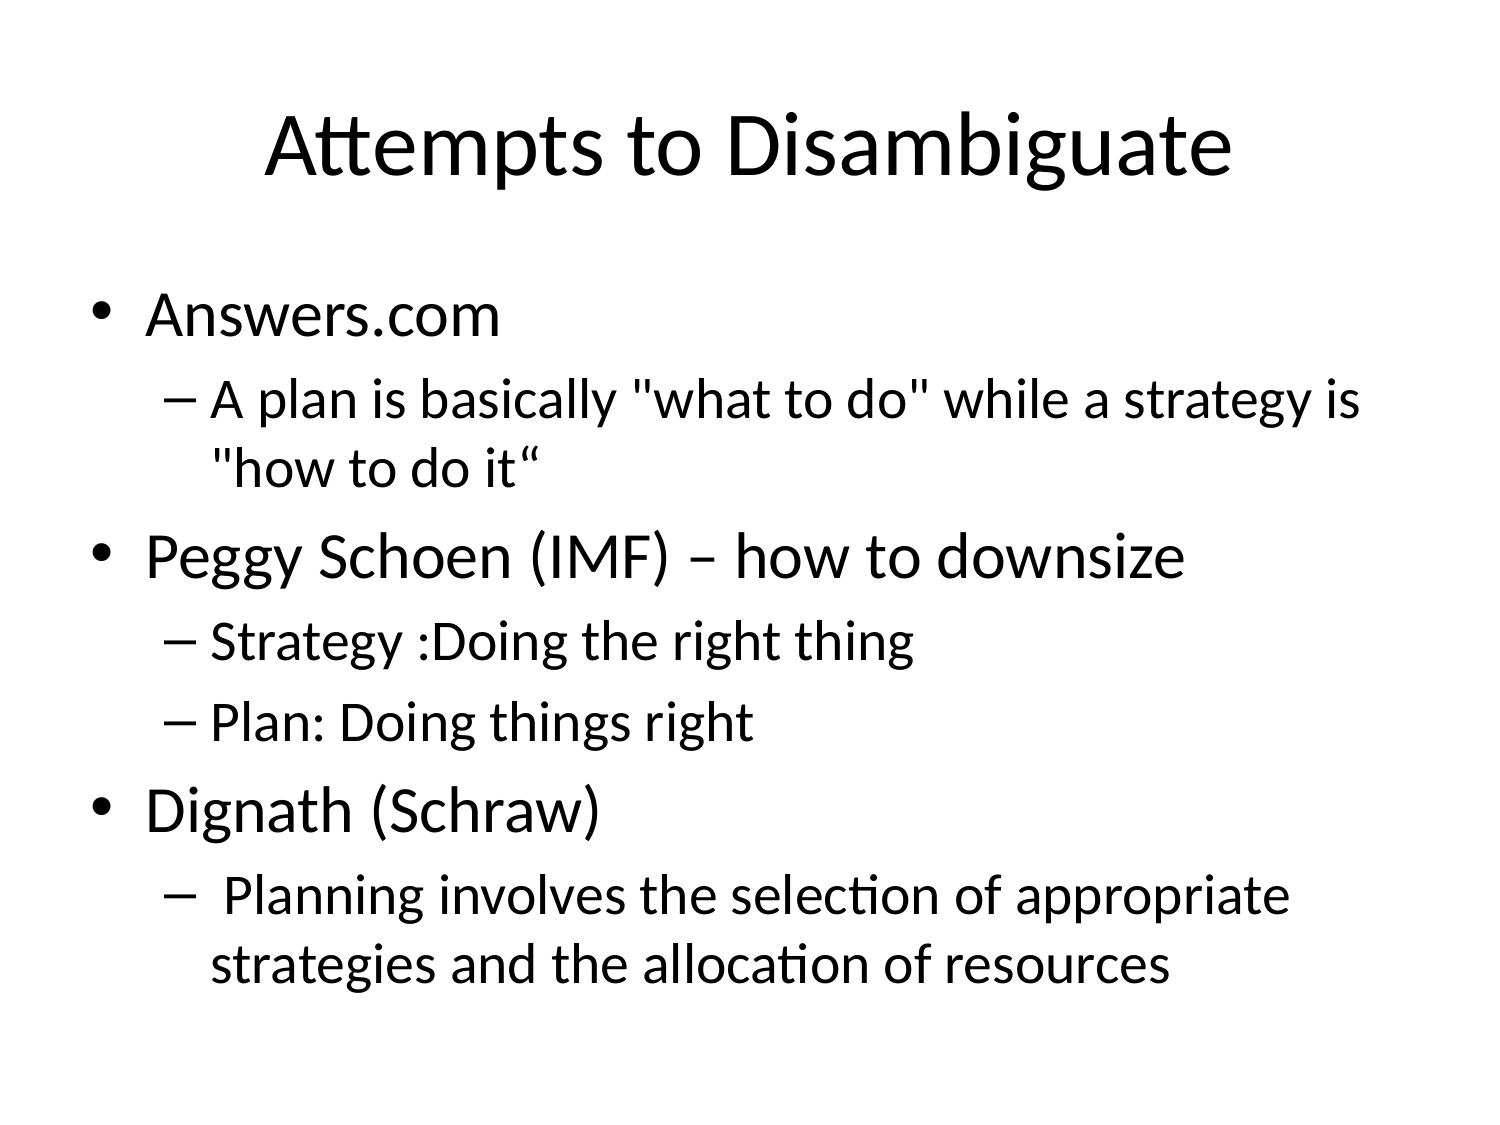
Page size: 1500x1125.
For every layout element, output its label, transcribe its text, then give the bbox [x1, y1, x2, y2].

list Answers.com A plan is basically "what to do" while a strategy is "how to do it“ Peggy Schoen (IMF) – how to downsize Strategy :Doing the right thing Plan: Doing things right Dignath (Schraw) Planning involves the selection of appropriate strategies and the allocation of resources [75, 262, 1425, 1005]
title Attempts to Disambiguate [75, 45, 1425, 233]
